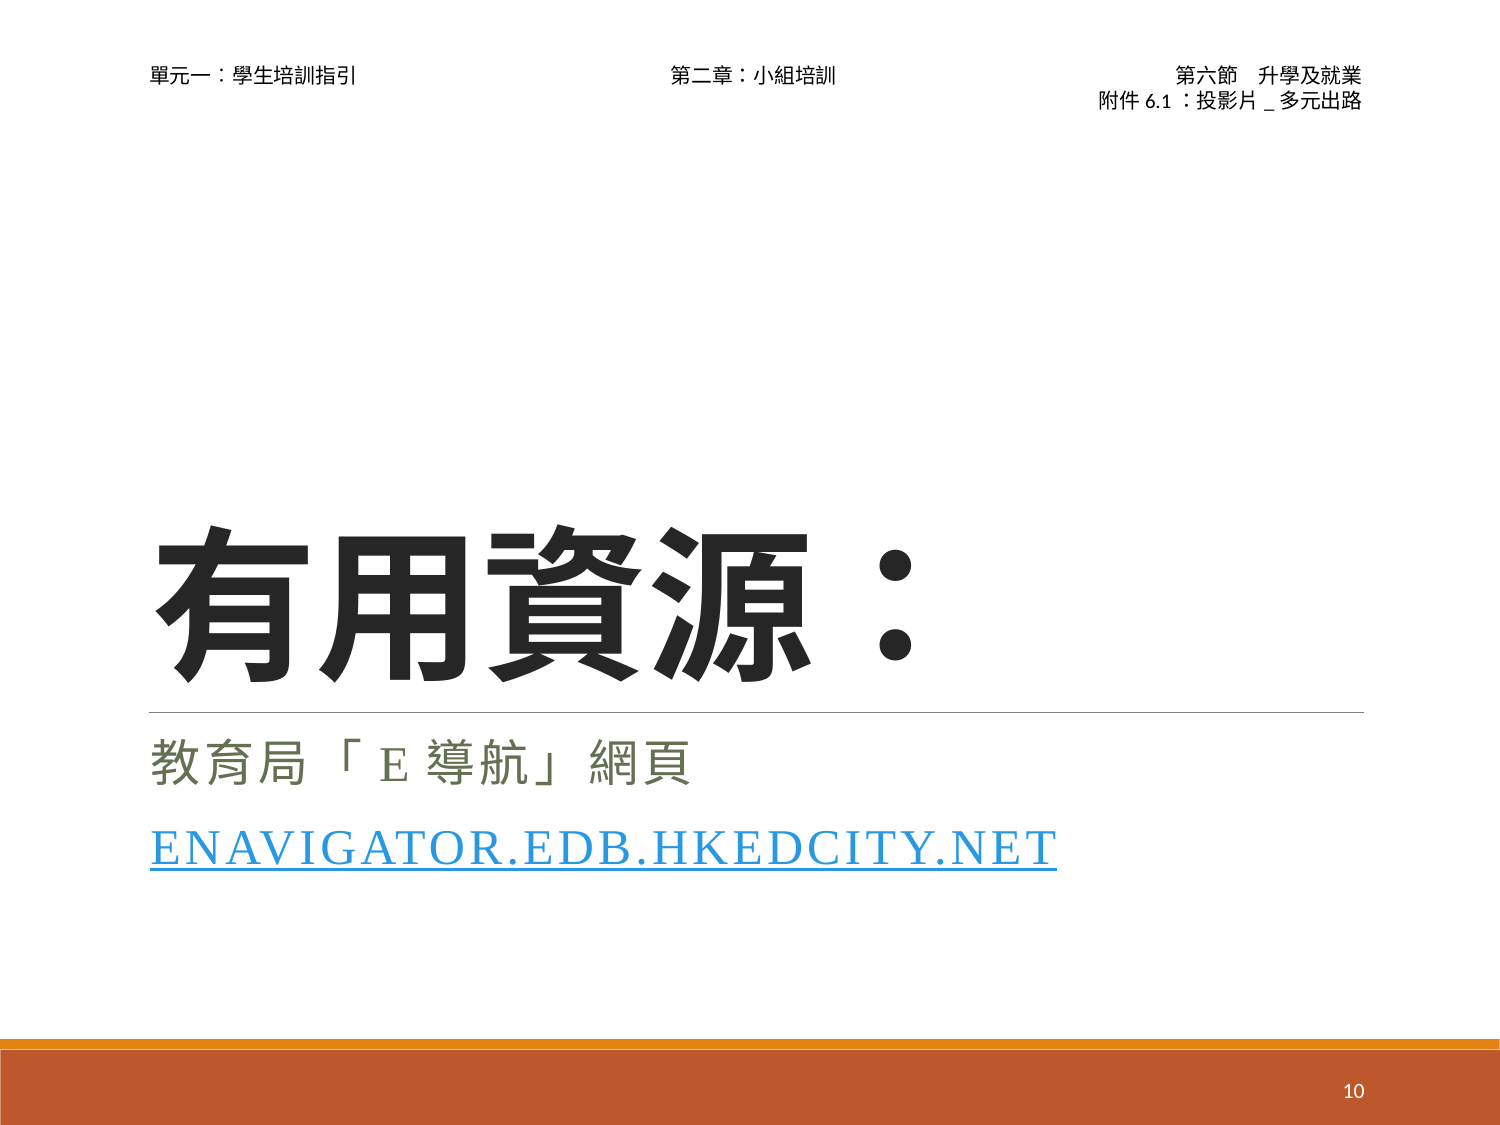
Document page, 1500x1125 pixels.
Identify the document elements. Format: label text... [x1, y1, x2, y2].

subtitle 教育局「e導航」網頁 eNavigator.edb.hkedcity.net [135, 730, 1373, 919]
title 有用資源： [135, 124, 1373, 710]
slide_number 10 [1218, 1059, 1380, 1120]
